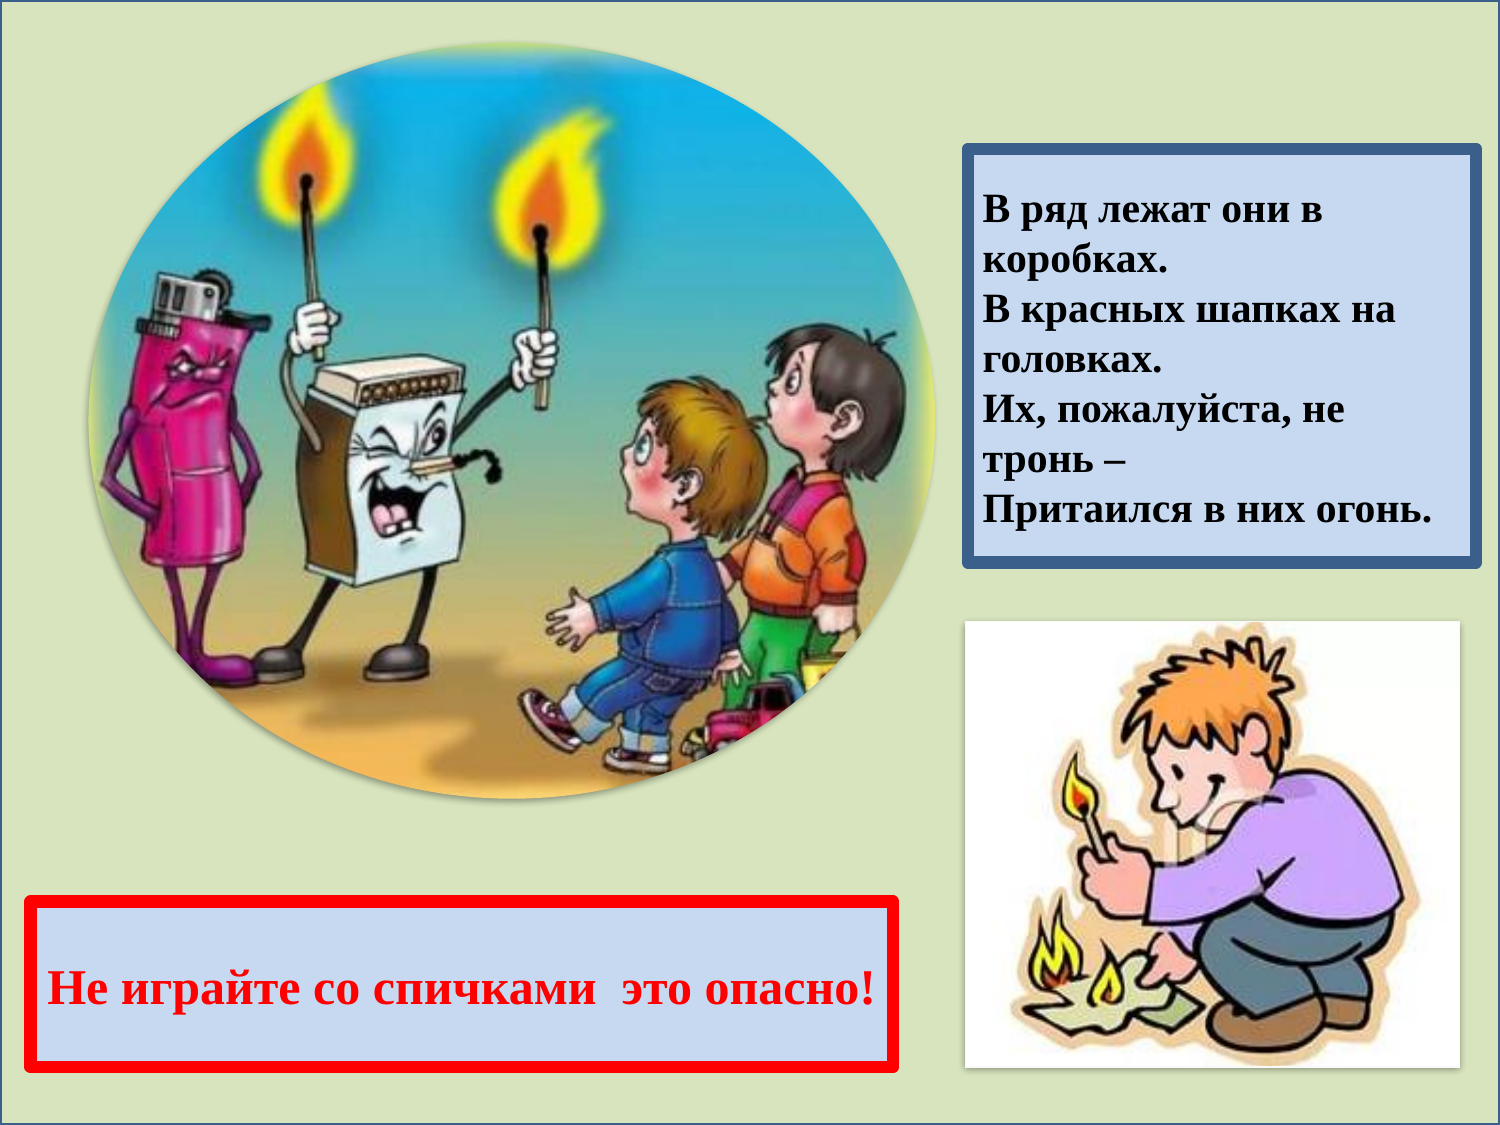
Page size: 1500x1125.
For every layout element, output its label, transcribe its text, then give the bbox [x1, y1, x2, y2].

text_box Не играйте со спичками это опасно! [29, 900, 895, 1069]
text_box В ряд лежат они в коробках. В красных шапках на головках. Их, пожалуйста, не тронь – Притаился в них огонь. [966, 147, 1478, 565]
text_box [965, 621, 1460, 1068]
text_box [0, 0, 1500, 1125]
text_box [88, 42, 936, 799]
